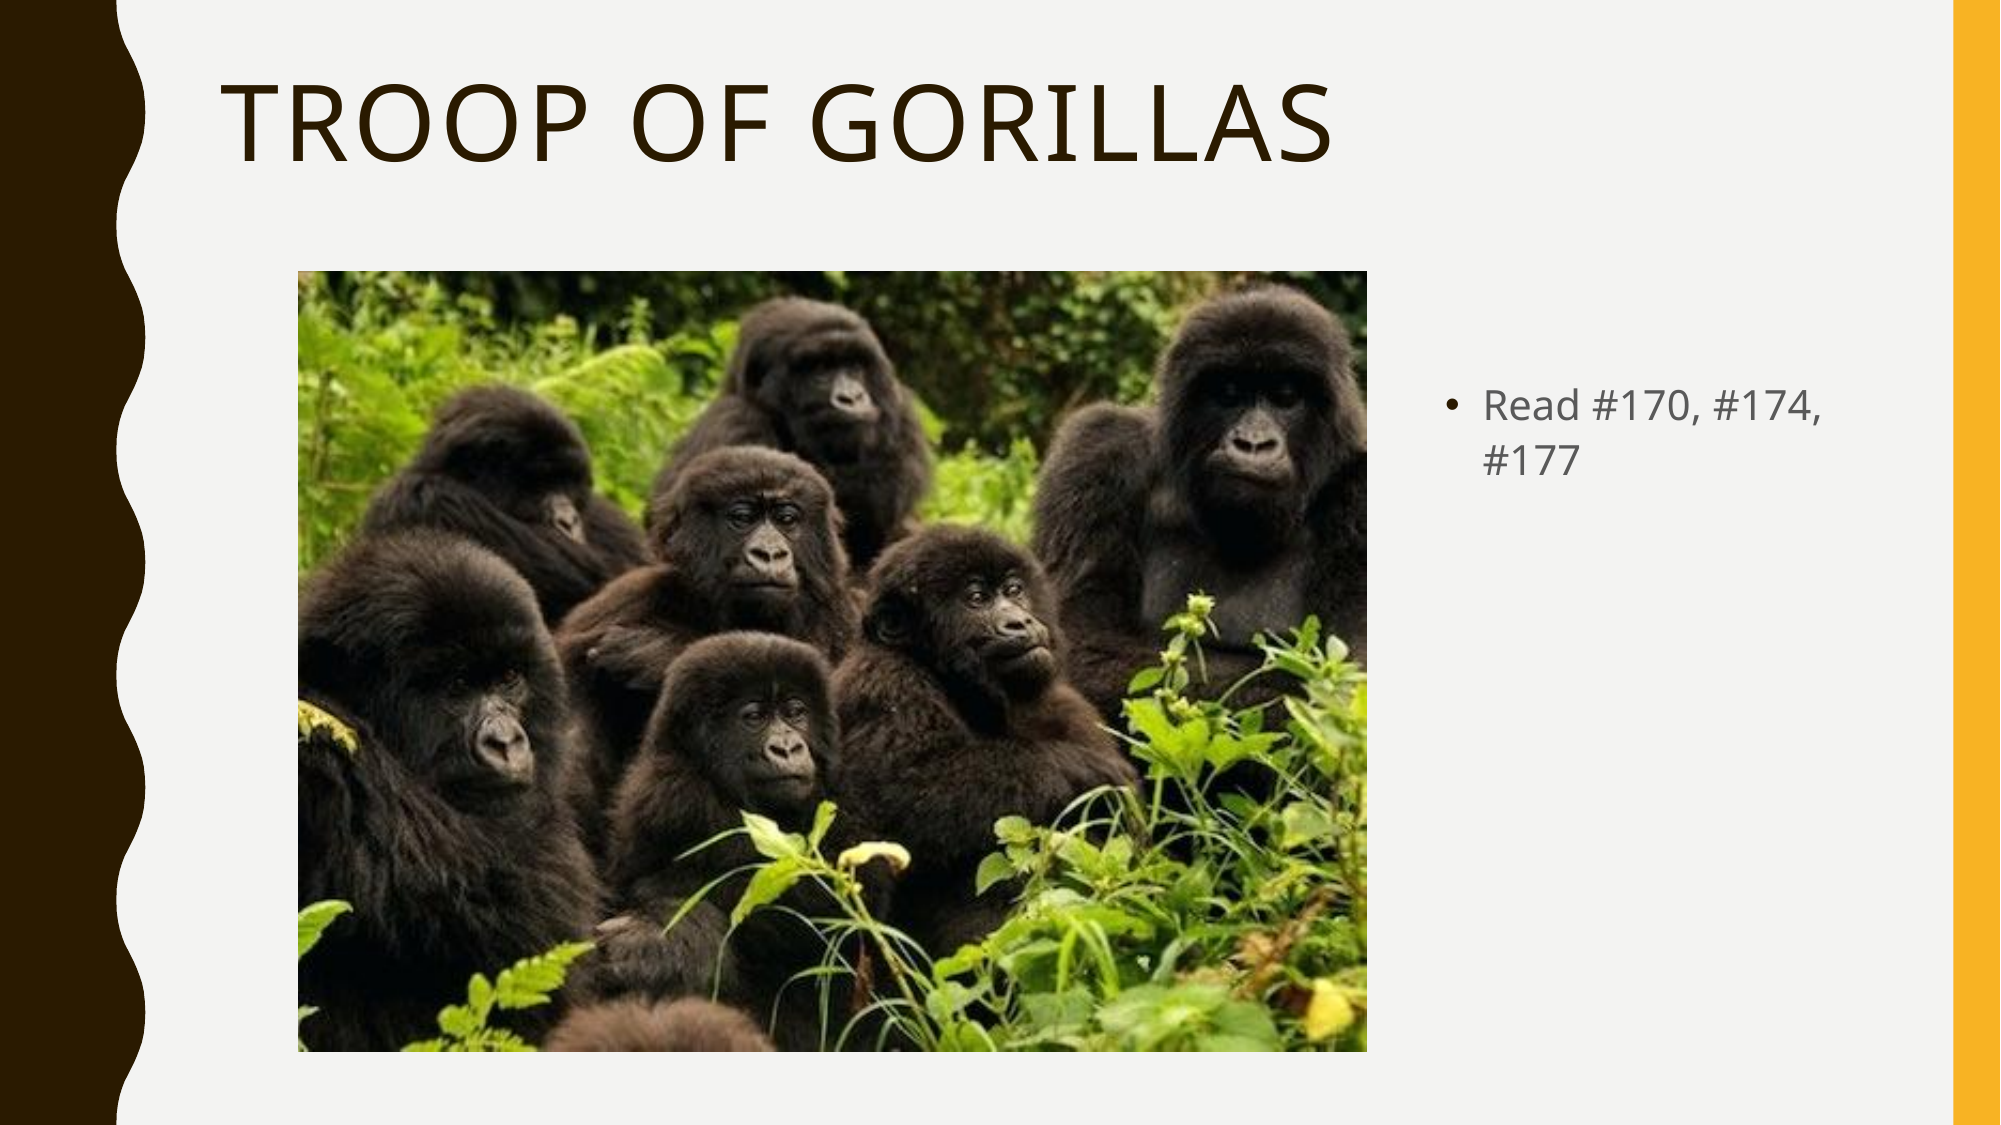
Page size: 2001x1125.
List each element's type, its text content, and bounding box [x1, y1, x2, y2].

title Troop of gorillas [205, 62, 1875, 308]
list Read #170, #174, #177 [1430, 366, 1896, 957]
picture [298, 271, 1367, 1052]
